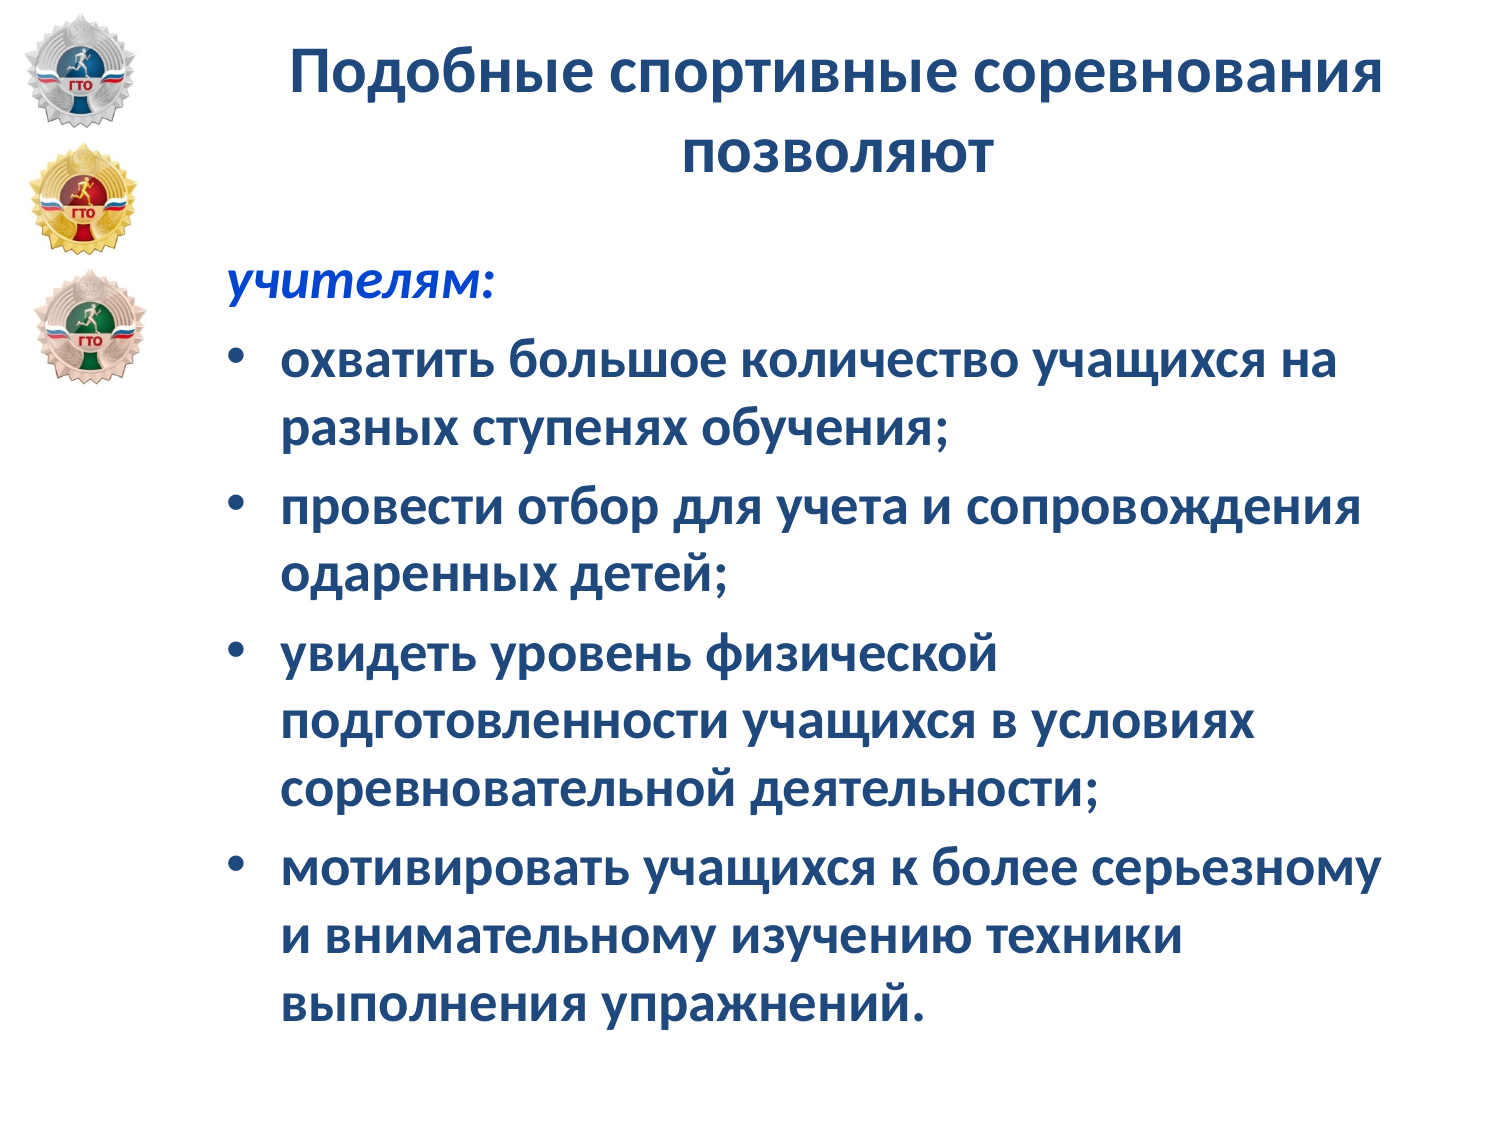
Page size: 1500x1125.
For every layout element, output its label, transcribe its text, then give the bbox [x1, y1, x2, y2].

list учителям: охватить большое количество учащихся на разных ступенях обучения; провести отбор для учета и сопровождения одаренных детей; увидеть уровень физической подготовленности учащихся в условиях соревновательной деятельности; мотивировать учащихся к более серьезному и внимательному изучению техники выполнения упражнений. [210, 234, 1425, 1043]
picture [21, 140, 141, 259]
picture [18, 10, 141, 130]
title Подобные спортивные соревнования позволяют [175, 0, 1500, 211]
picture [25, 268, 153, 387]
